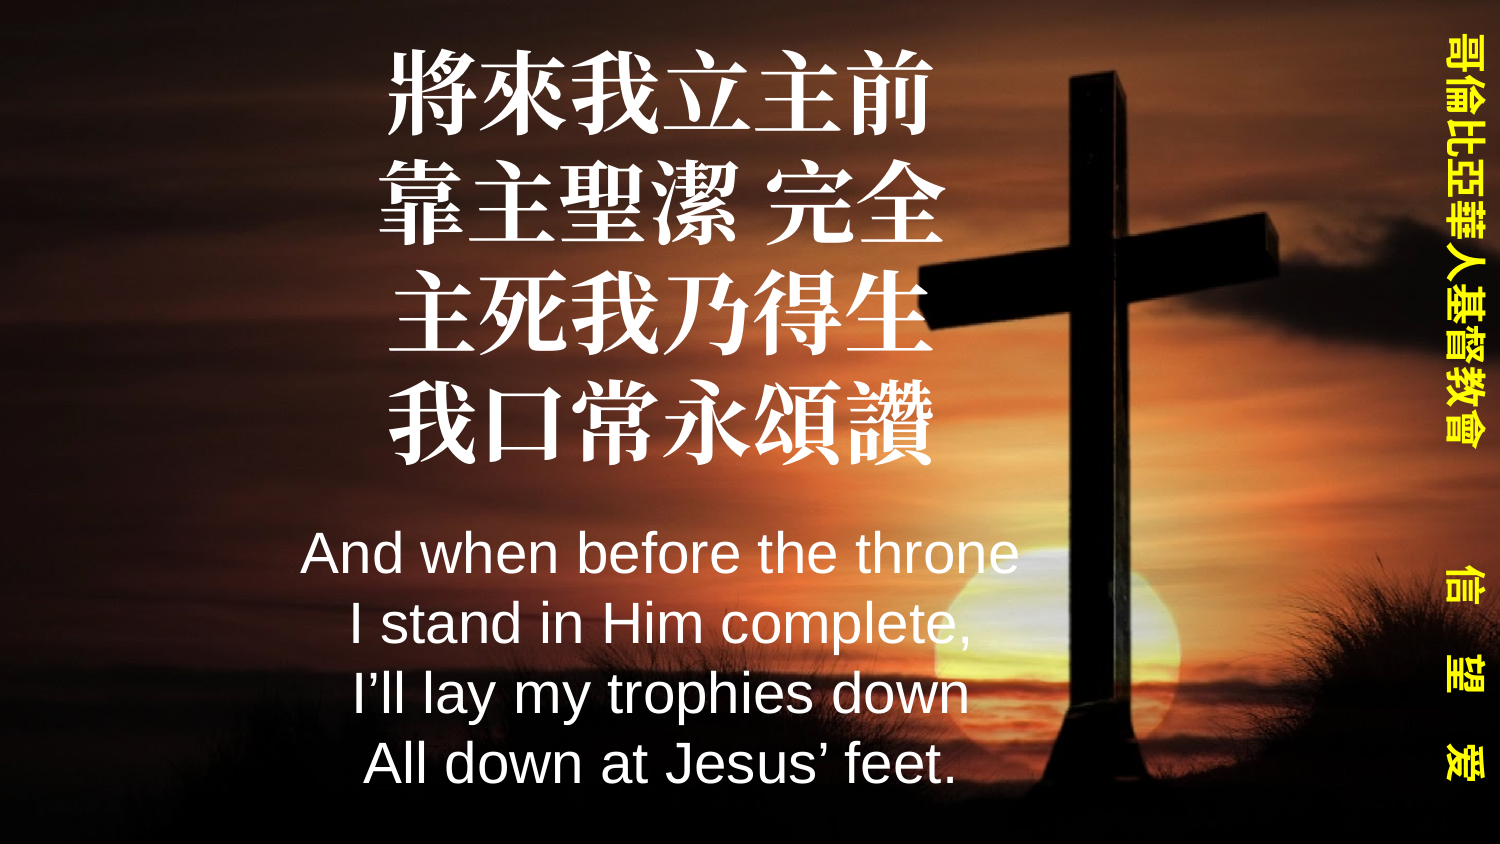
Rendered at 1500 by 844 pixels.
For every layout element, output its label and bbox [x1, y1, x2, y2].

list [0, 0, 1500, 844]
